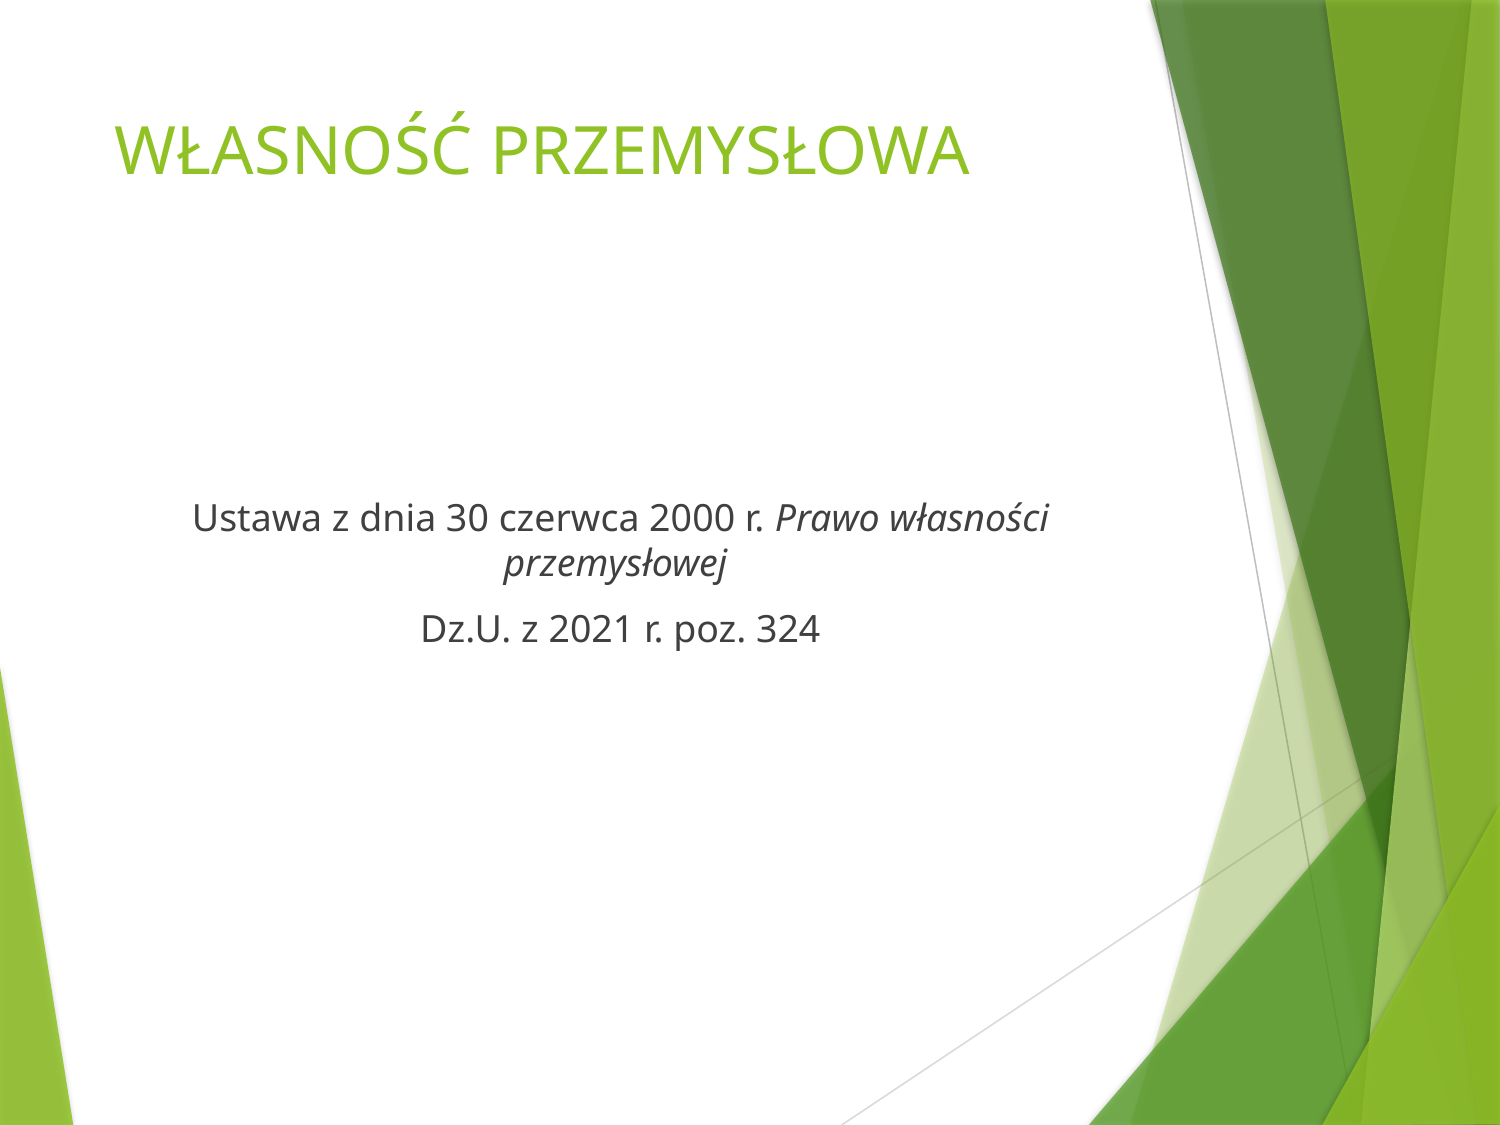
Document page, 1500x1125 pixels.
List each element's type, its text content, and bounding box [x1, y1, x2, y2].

title WŁASNOŚĆ PRZEMYSŁOWA [99, 99, 1142, 317]
list Ustawa z dnia 30 czerwca 2000 r. Prawo własności przemysłowej Dz.U. z 2021 r. poz. 324 [99, 354, 1142, 992]
